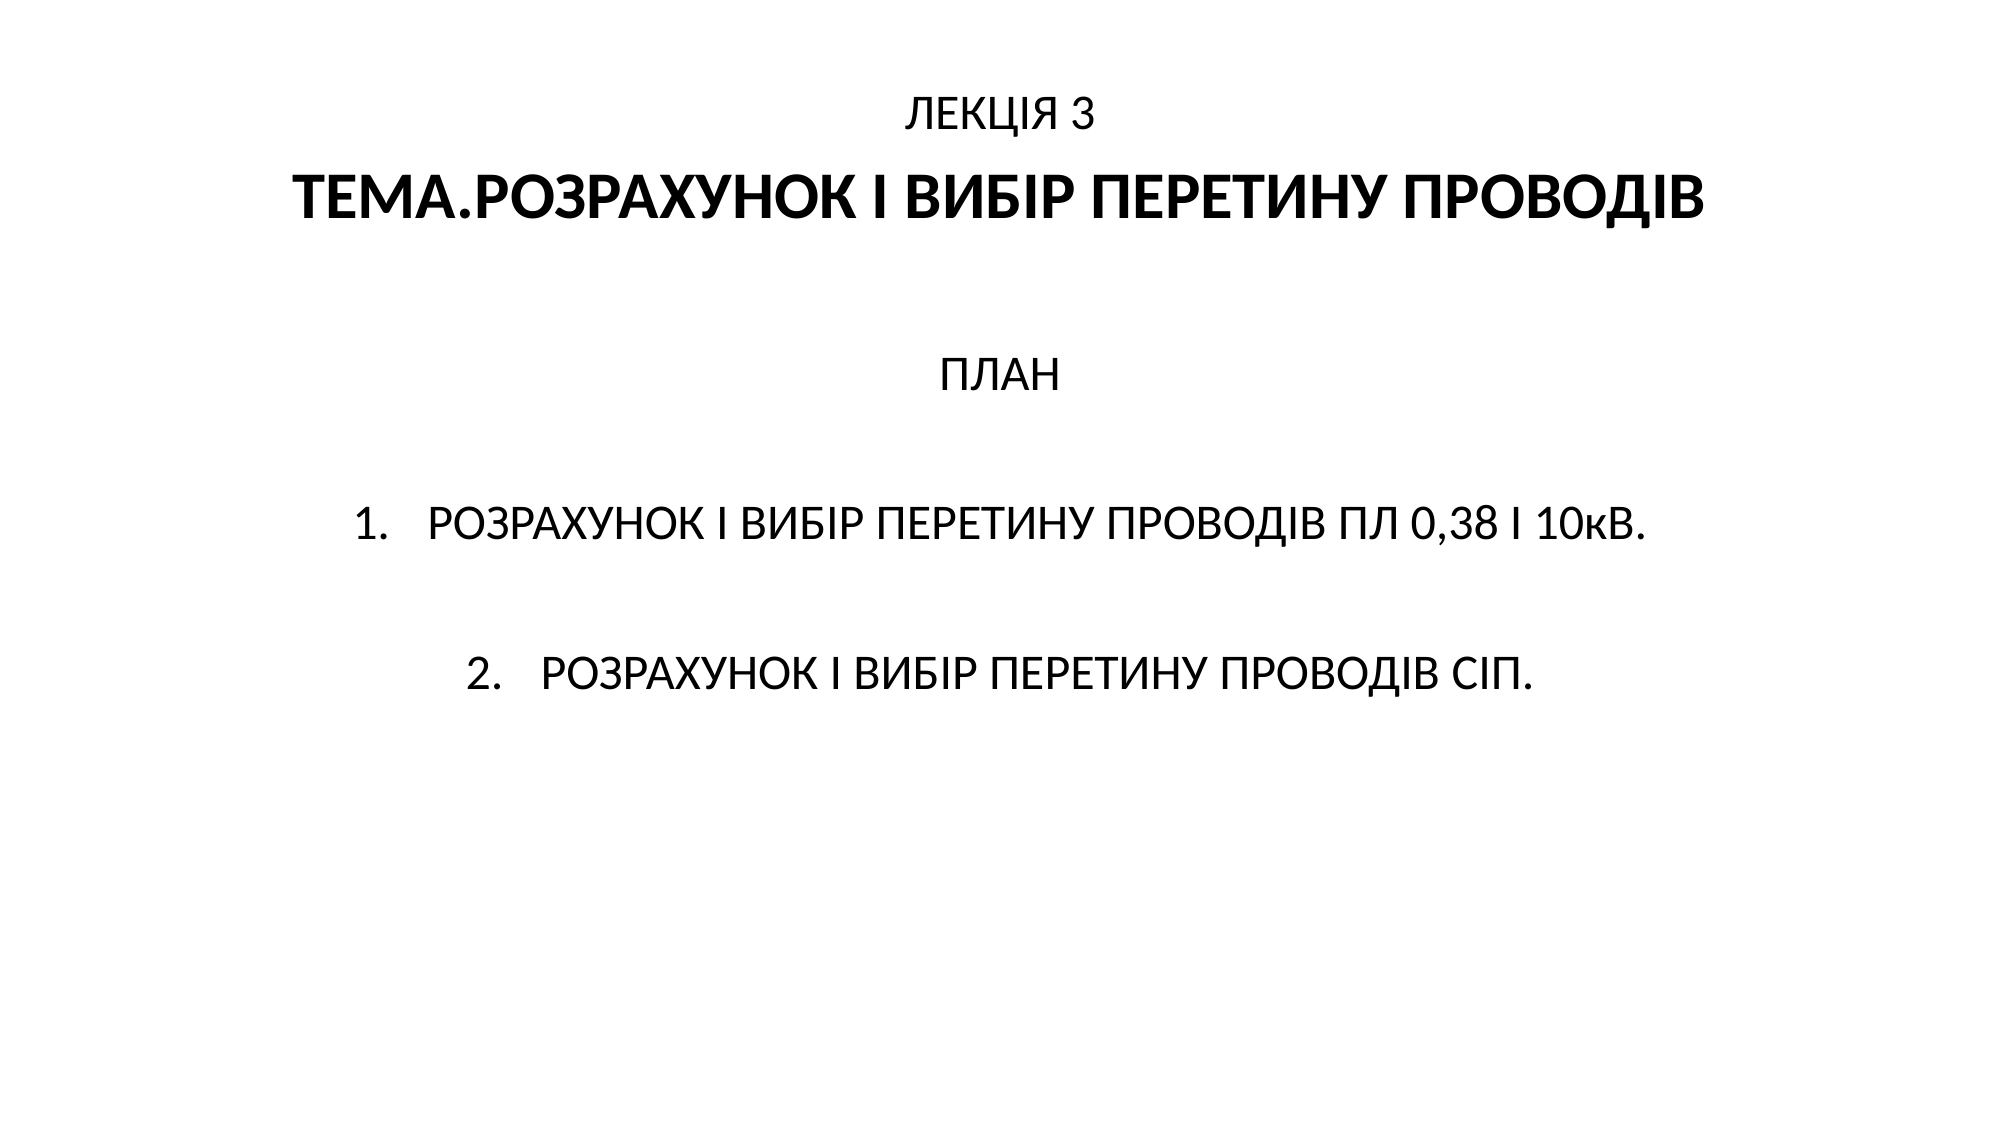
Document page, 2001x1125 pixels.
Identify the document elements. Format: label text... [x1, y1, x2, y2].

subtitle ЛЕКЦІЯ 3 ТЕМА.РОЗРАХУНОК І ВИБІР ПЕРЕТИНУ ПРОВОДІВ ПЛАН РОЗРАХУНОК І ВИБІР ПЕРЕТИНУ ПРОВОДІВ ПЛ 0,38 І 10кВ. РОЗРАХУНОК І ВИБІР ПЕРЕТИНУ ПРОВОДІВ СІП. [249, 79, 1750, 863]
